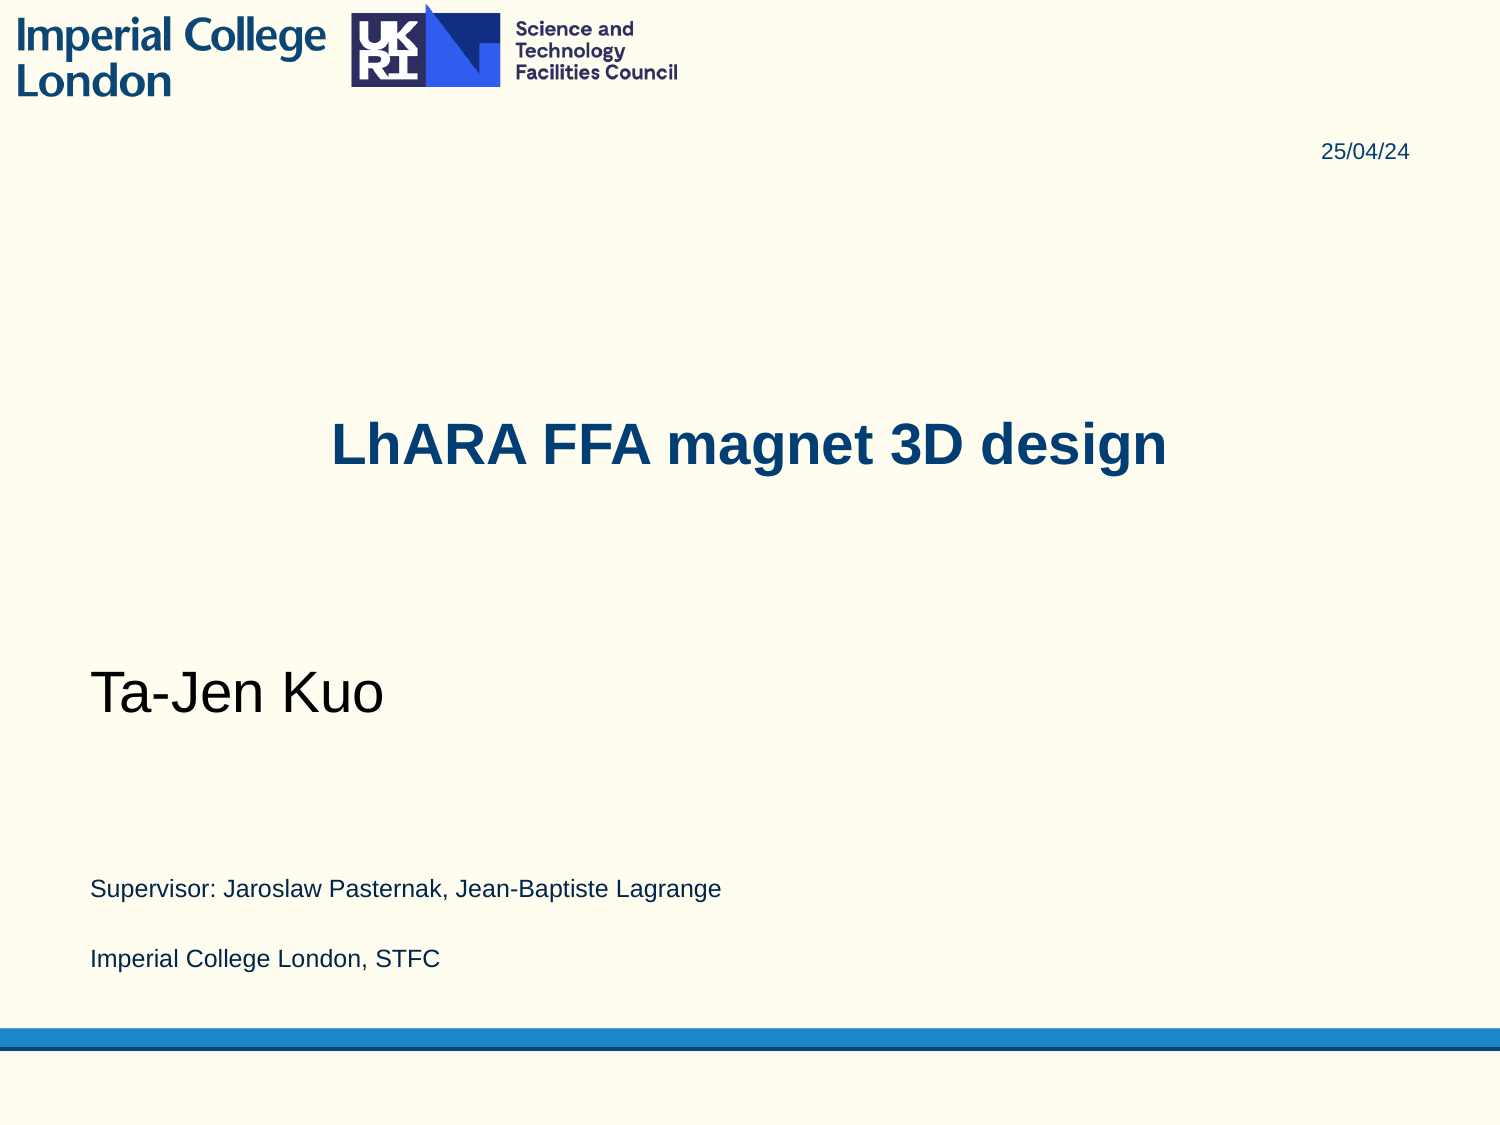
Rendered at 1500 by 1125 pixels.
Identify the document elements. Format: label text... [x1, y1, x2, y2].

picture [0, 0, 1500, 1108]
list 25/04/24 [1163, 129, 1425, 172]
list Supervisor: Jaroslaw Pasternak, Jean-Baptiste Lagrange Imperial College London, STFC [75, 865, 1125, 1025]
subtitle Ta-Jen Kuo [75, 646, 1125, 746]
title LhARA FFA magnet 3D design [75, 343, 1425, 532]
